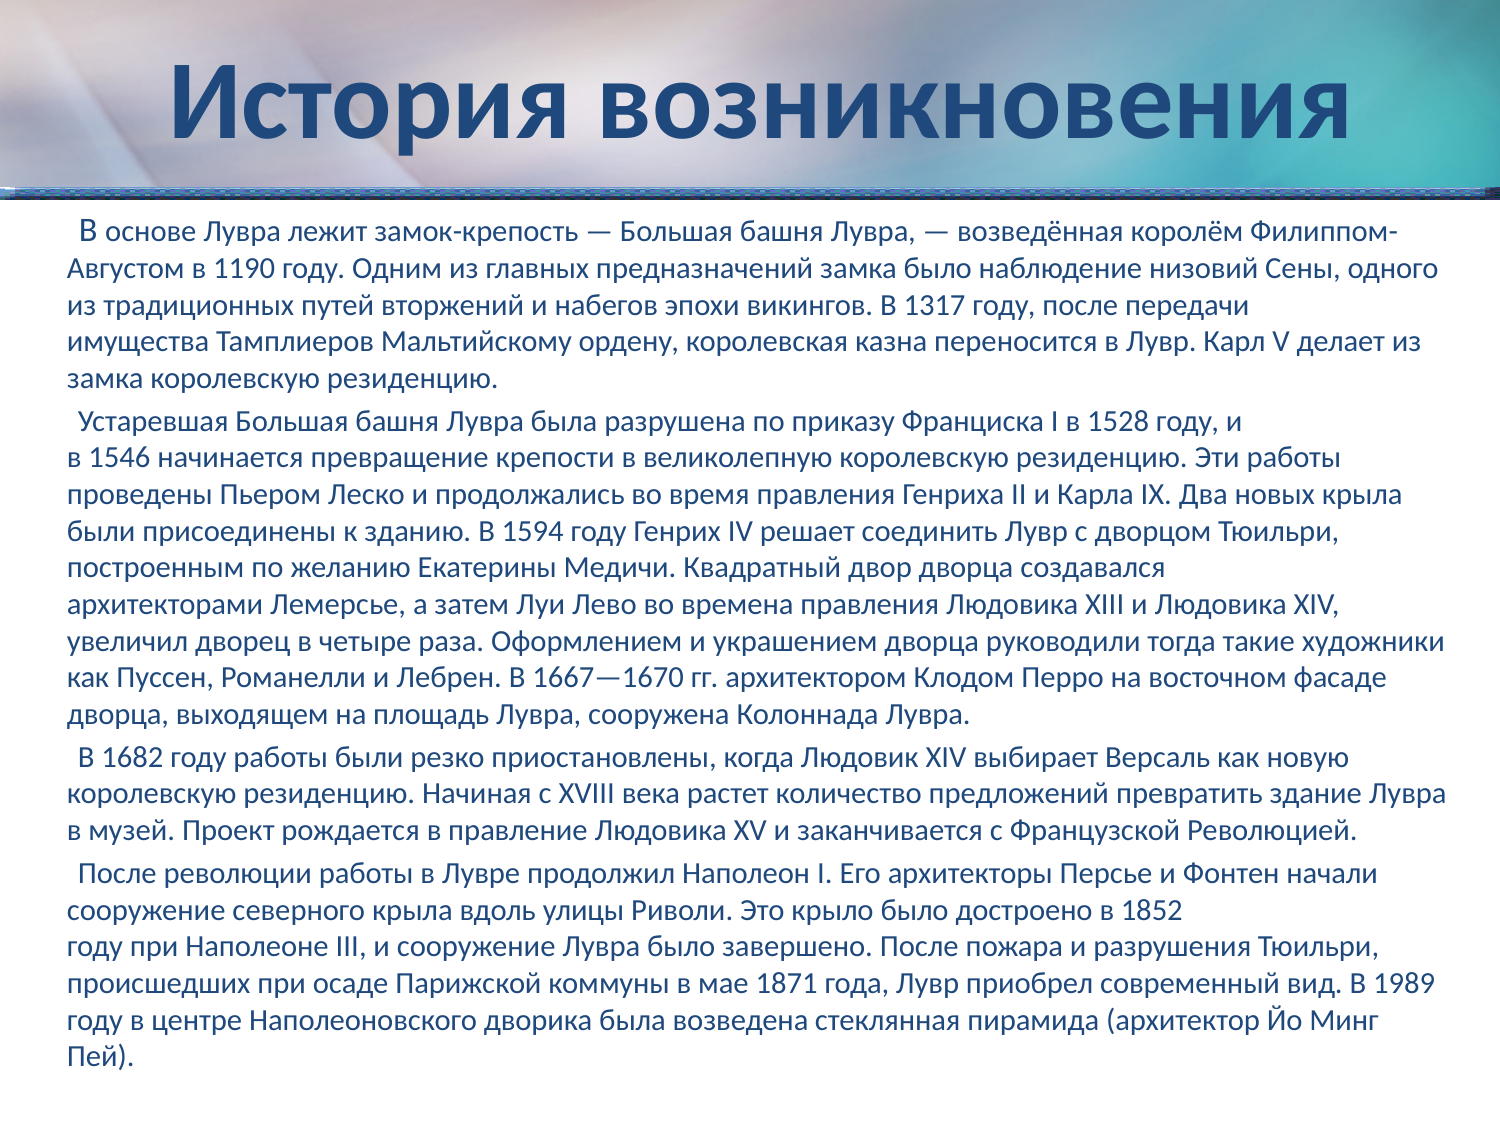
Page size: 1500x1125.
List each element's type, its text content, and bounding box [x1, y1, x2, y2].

title История возникновения [58, 0, 1465, 188]
picture [0, 0, 1500, 1125]
list В основе Лувра лежит замок-крепость — Большая башня Лувра, — возведённая королём Филиппом-Августом в 1190 году. Одним из главных предназначений замка было наблюдение низовий Сены, одного из традиционных путей вторжений и набегов эпохи викингов. В 1317 году, после передачи имущества Тамплиеров Мальтийскому ордену, королевская казна переносится в Лувр. Карл V делает из замка королевскую резиденцию. Устаревшая Большая башня Лувра была разрушена по приказу Франциска I в 1528 году, и в 1546 начинается превращение крепости в великолепную королевскую резиденцию. Эти работы проведены Пьером Леско и продолжались во время правления Генриха II и Карла IX. Два новых крыла были присоединены к зданию. В 1594 году Генрих IV решает соединить Лувр с дворцом Тюильри, построенным по желанию Екатерины Медичи. Квадратный двор дворца создавался архитекторами Лемерсье, а затем Луи Лево во времена правления Людовика XIII и Людовика XIV, увеличил дворец в четыре раза. Оформлением и украшением дворца руководили тогда такие художники как Пуссен, Романелли и Лебрен. В 1667—1670 гг. архитектором Клодом Перро на восточном фасаде дворца, выходящем на площадь Лувра, сооружена Колоннада Лувра. В 1682 году работы были резко приостановлены, когда Людовик XIV выбирает Версаль как новую королевскую резиденцию. Начиная с XVIII века растет количество предложений превратить здание Лувра в музей. Проект рождается в правление Людовика XV и заканчивается с Французской Революцией. После революции работы в Лувре продолжил Наполеон I. Его архитекторы Персье и Фонтен начали сооружение северного крыла вдоль улицы Риволи. Это крыло было достроено в 1852 году при Наполеоне III, и сооружение Лувра было завершено. После пожара и разрушения Тюильри, происшедших при осаде Парижской коммуны в мае 1871 года, Лувр приобрел современный вид. В 1989 году в центре Наполеоновского дворика была возведена стеклянная пирамида (архитектор Йо Минг Пей). [0, 199, 1465, 1090]
